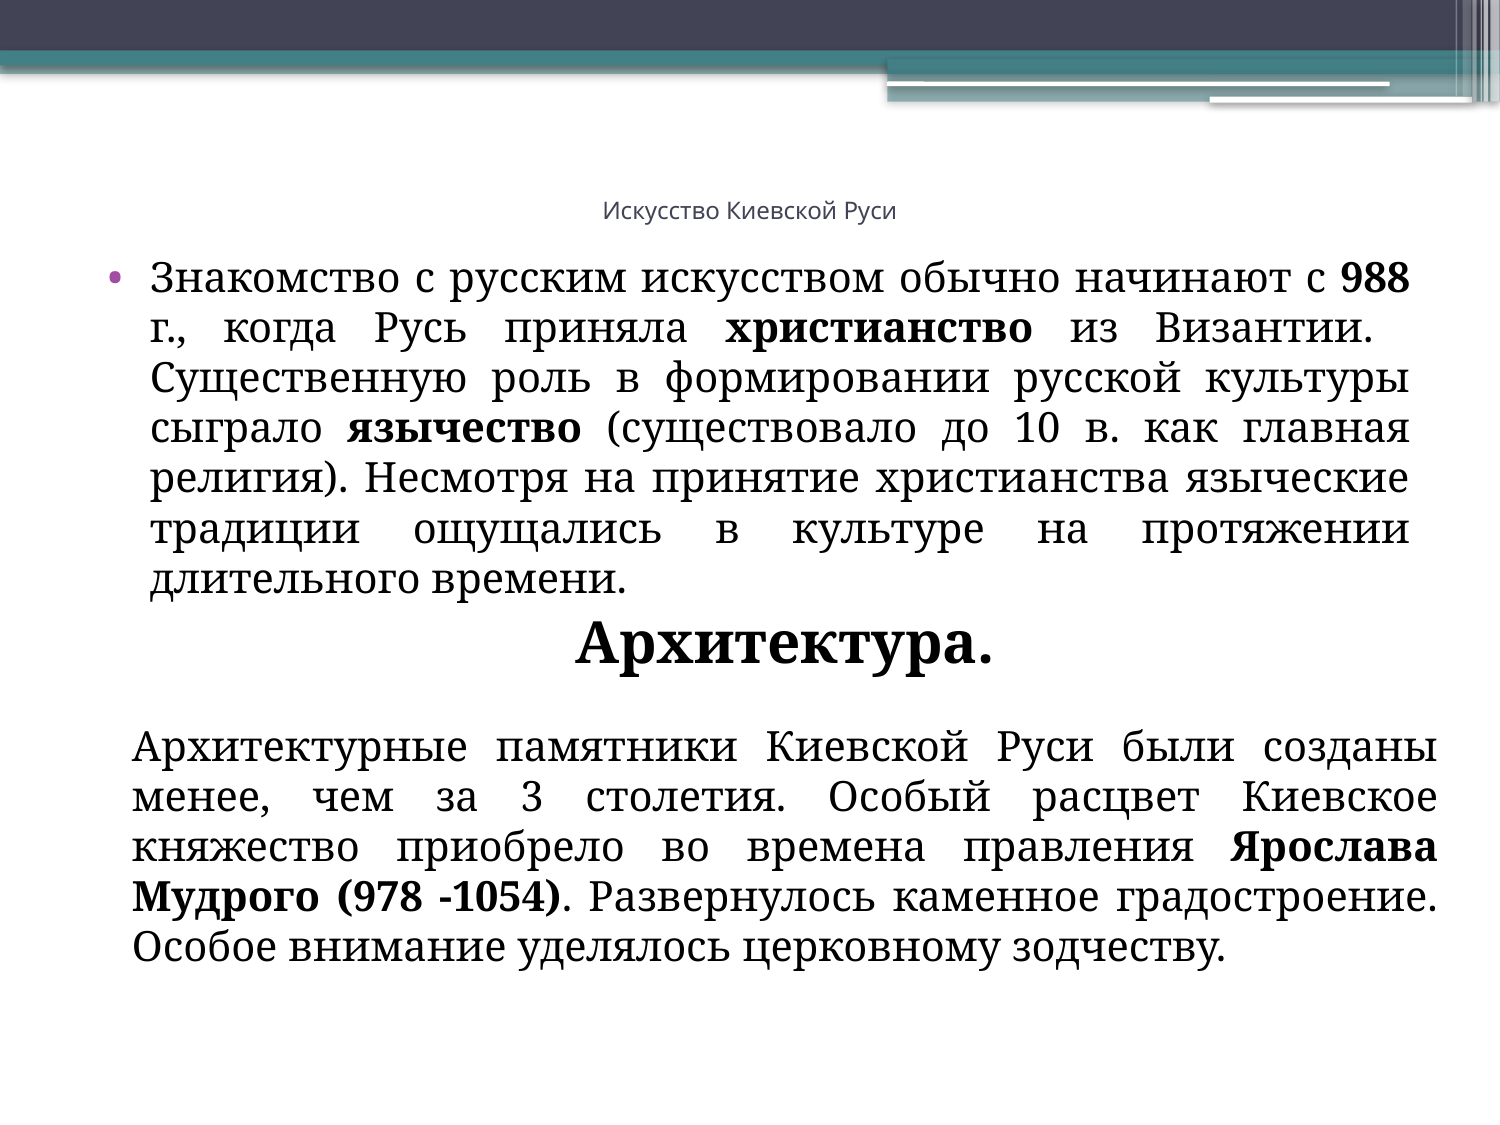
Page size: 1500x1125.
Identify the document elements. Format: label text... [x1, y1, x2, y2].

list Знакомство с русским искусством обычно начинают с 988 г., когда Русь приняла христианство из Византии. Существенную роль в формировании русской культуры сыграло язычество (существовало до 10 в. как главная религия). Несмотря на принятие христианства языческие традиции ощущались в культуре на протяжении длительного времени. [75, 243, 1425, 1079]
text_box Архитектура. Архитектурные памятники Киевской Руси были созданы менее, чем за 3 столетия. Особый расцвет Киевское княжество приобрело во времена правления Ярослава Мудрого (978 -1054). Развернулось каменное градостроение. Особое внимание уделялось церковному зодчеству. [117, 597, 1453, 978]
title Искусство Киевской Руси [75, 187, 1425, 232]
